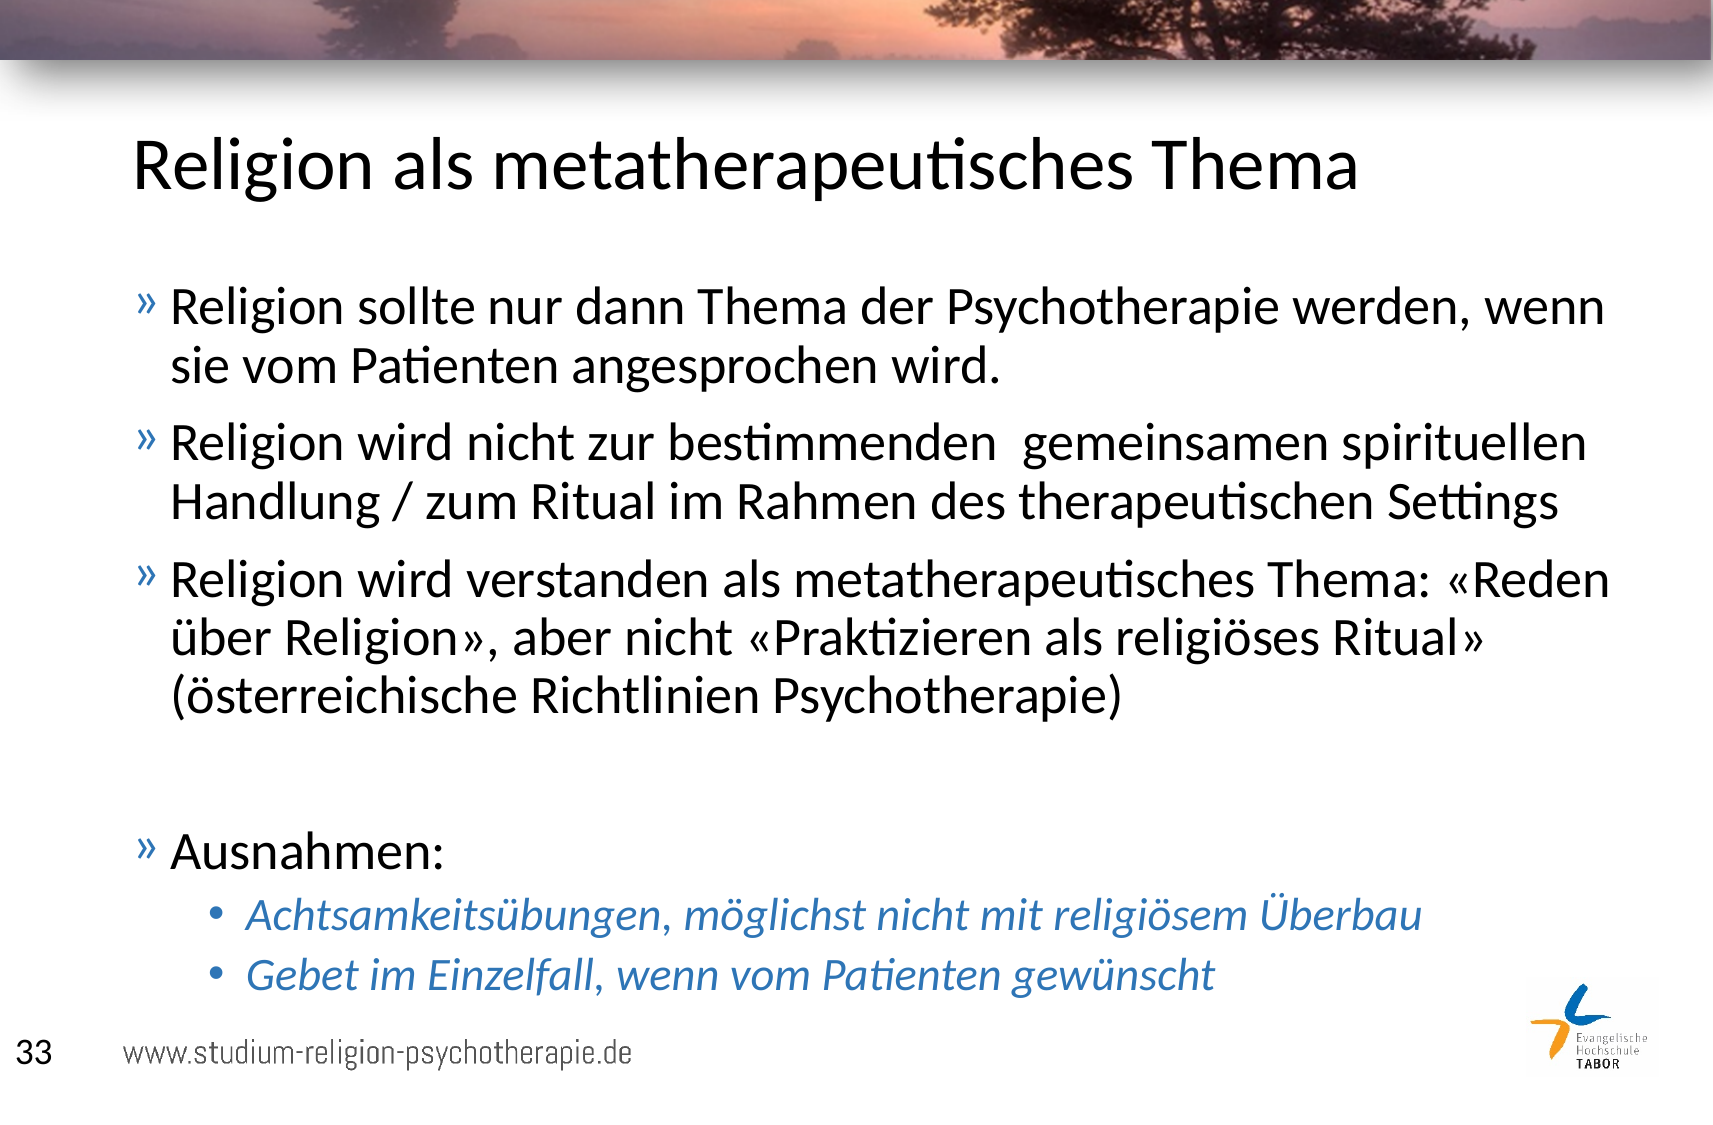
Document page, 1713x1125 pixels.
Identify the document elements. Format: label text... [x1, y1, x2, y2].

list Religion sollte nur dann Thema der Psychotherapie werden, wenn sie vom Patienten angesprochen wird. Religion wird nicht zur bestimmenden gemeinsamen spirituellen Handlung / zum Ritual im Rahmen des therapeutischen Settings Religion wird verstanden als metatherapeutisches Thema: «Reden über Religion», aber nicht «Praktizieren als religiöses Ritual» (österreichische Richtlinien Psychotherapie) Ausnahmen: Achtsamkeitsübungen, möglichst nicht mit religiösem Überbau Gebet im Einzelfall, wenn vom Patienten gewünscht [117, 270, 1661, 1014]
picture [1526, 1014, 1659, 1077]
picture [117, 1034, 635, 1074]
title Religion als metatherapeutisches Thema [117, 103, 1661, 228]
picture [0, 0, 1713, 60]
